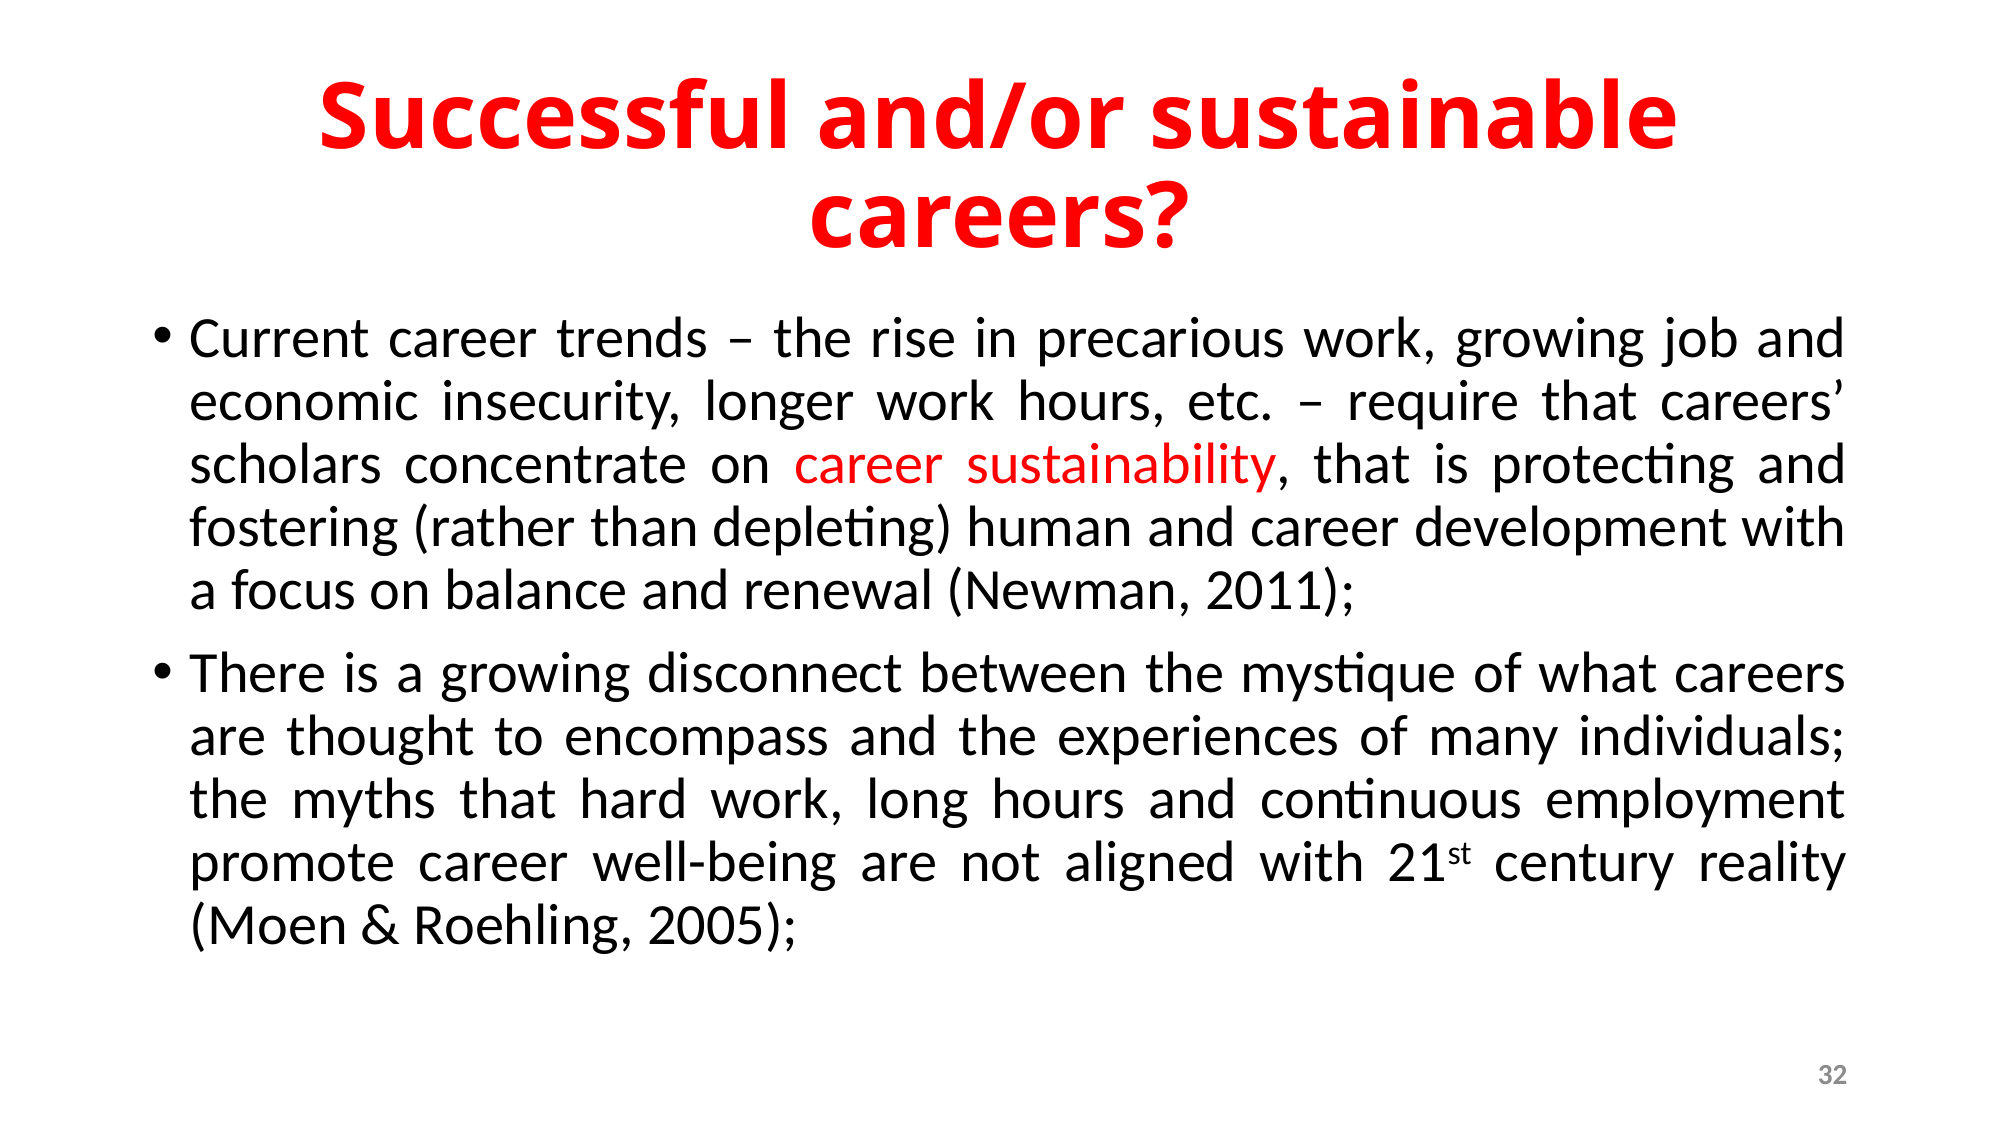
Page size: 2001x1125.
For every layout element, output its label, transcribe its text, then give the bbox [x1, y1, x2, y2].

list Current career trends – the rise in precarious work, growing job and economic insecurity, longer work hours, etc. – require that careers’ scholars concentrate on career sustainability, that is protecting and fostering (rather than depleting) human and career development with a focus on balance and renewal (Newman, 2011); There is a growing disconnect between the mystique of what careers are thought to encompass and the experiences of many individuals; the myths that hard work, long hours and continuous employment promote career well-being are not aligned with 21st century reality (Moen & Roehling, 2005); [137, 299, 1863, 1014]
title Successful and/or sustainable careers? [137, 59, 1863, 278]
slide_number 32 [1412, 1042, 1863, 1103]
